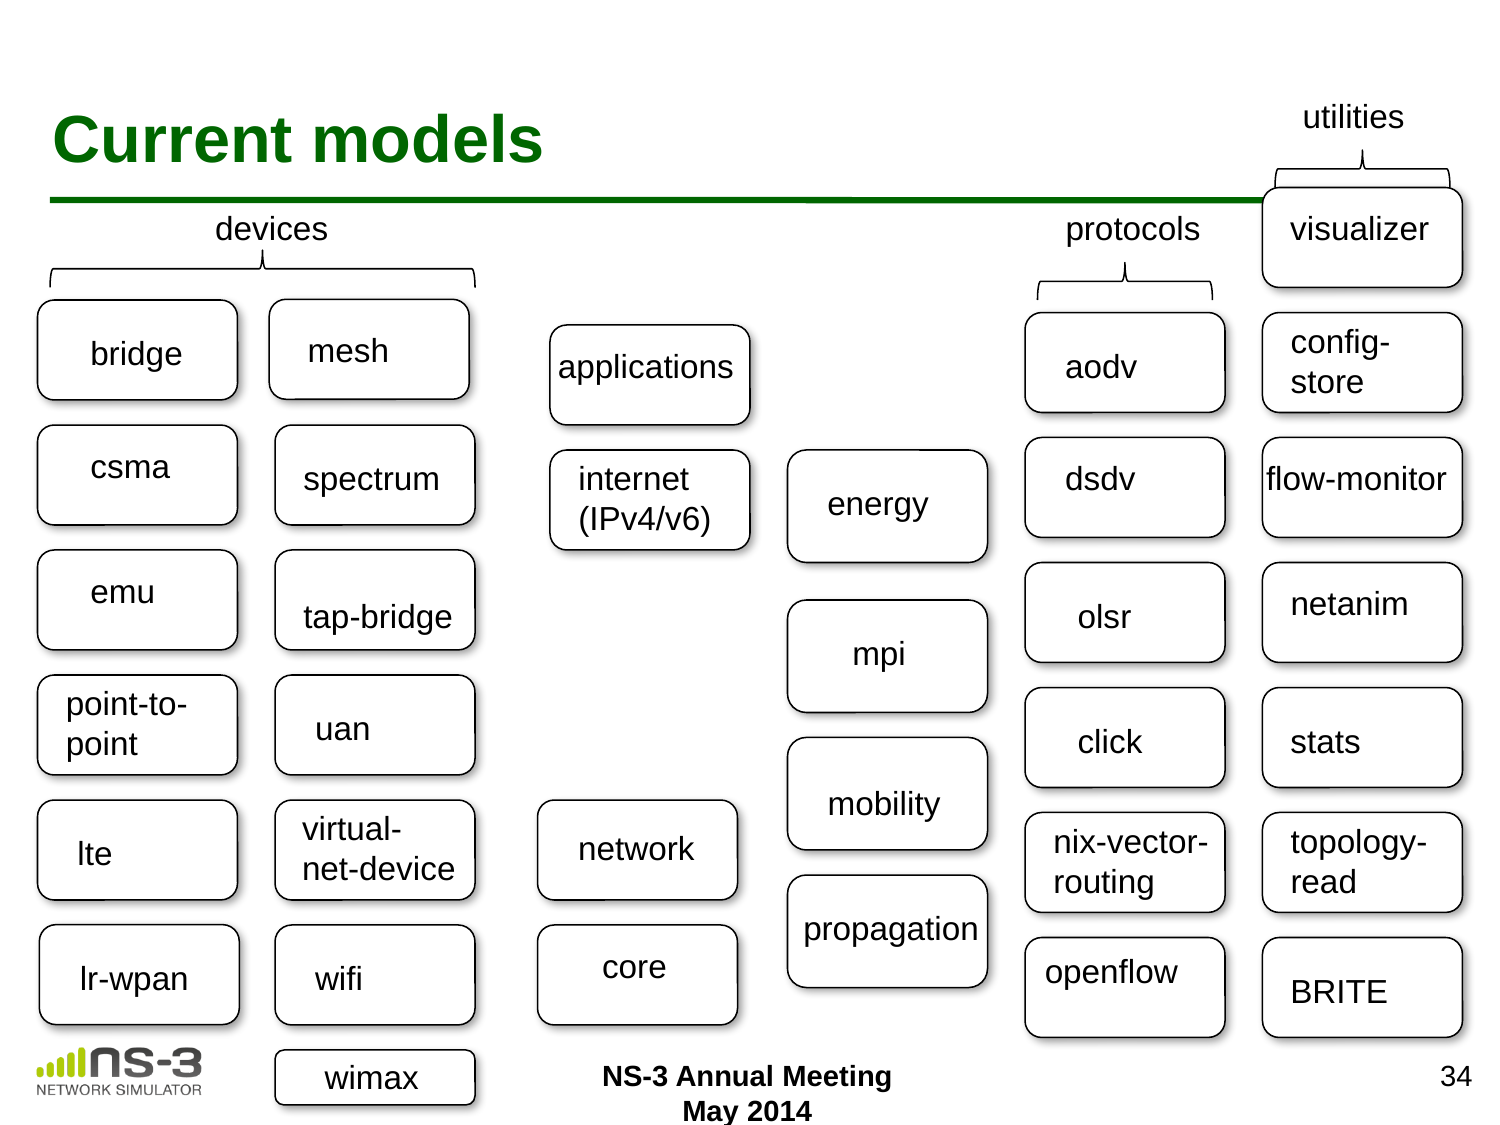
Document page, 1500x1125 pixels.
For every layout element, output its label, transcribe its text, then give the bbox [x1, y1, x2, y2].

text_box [1024, 199, 1226, 1038]
picture [24, 1017, 213, 1125]
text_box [37, 199, 476, 1106]
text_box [542, 324, 751, 551]
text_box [537, 924, 738, 1026]
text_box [787, 449, 996, 988]
title Current models [37, 87, 701, 184]
footer NS-3 Annual Meeting May 2014 [512, 1049, 983, 1125]
text_box 34 [1142, 1049, 1488, 1125]
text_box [537, 799, 738, 901]
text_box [1249, 87, 1464, 1038]
